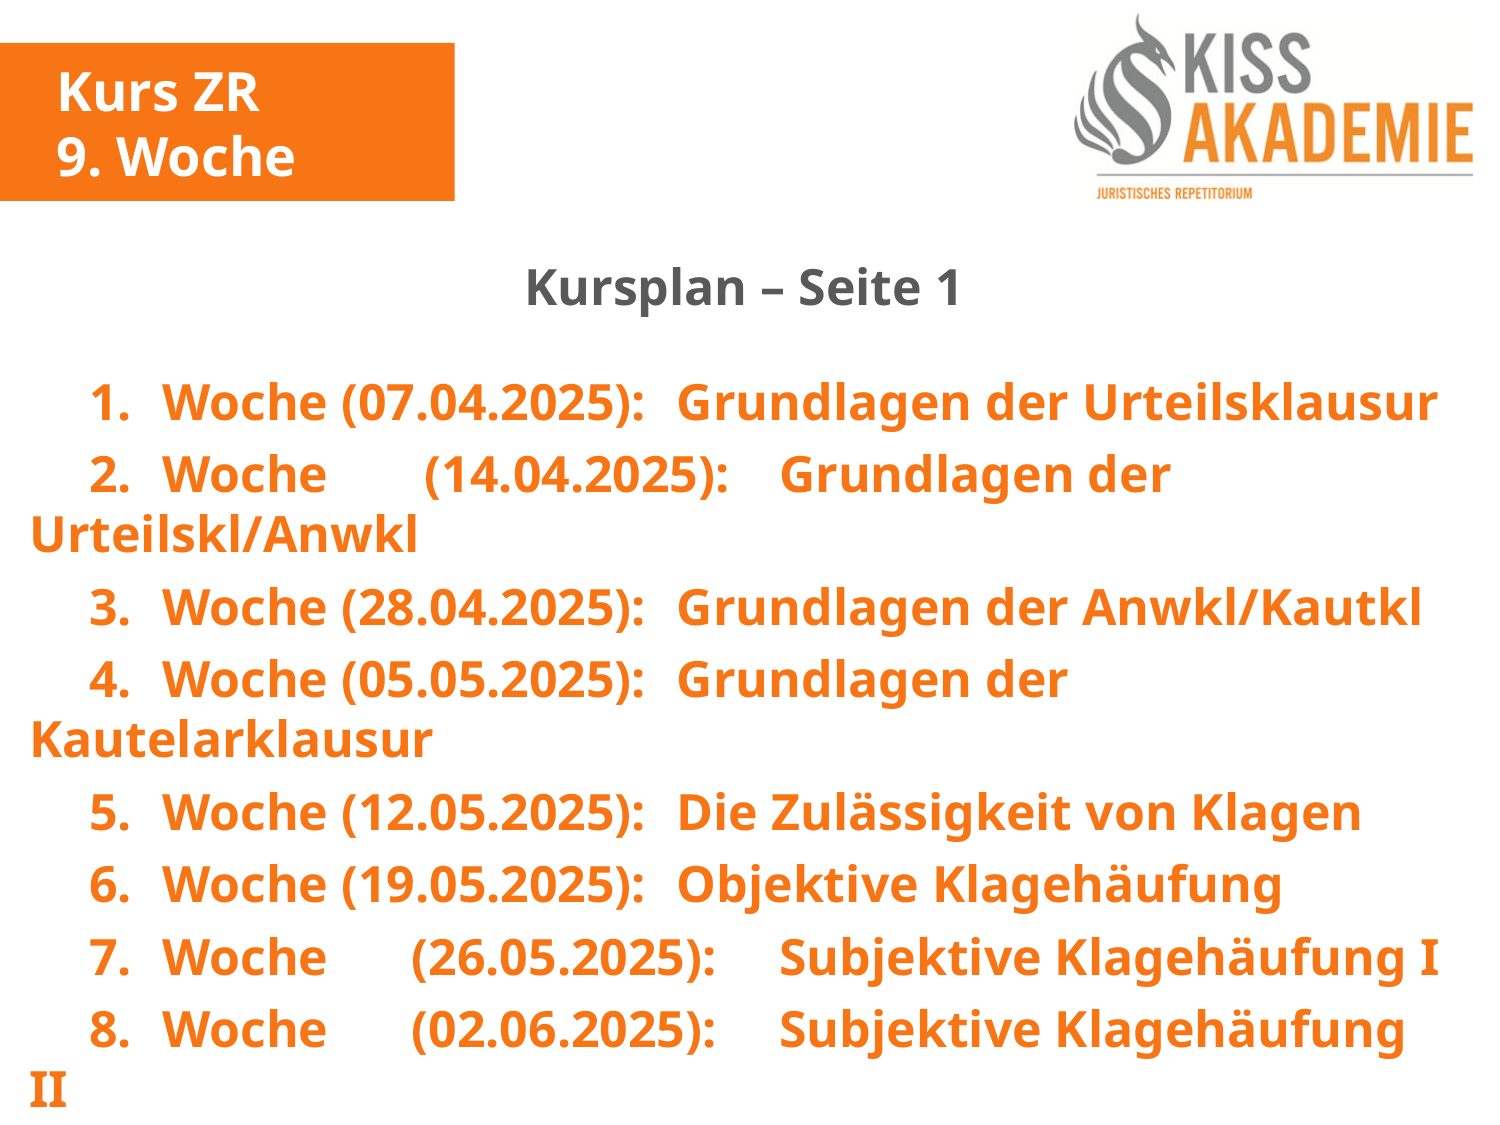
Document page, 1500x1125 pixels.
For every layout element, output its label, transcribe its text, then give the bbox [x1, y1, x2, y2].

text_box [0, 41, 457, 203]
picture [1074, 13, 1473, 203]
text_box Kursplan – Seite 1 1. Woche (07.04.2025): Grundlagen der Urteilsklausur 2. Woche (14.04.2025): Grundlagen der Urteilskl/Anwkl 3. Woche (28.04.2025): Grundlagen der Anwkl/Kautkl 4. Woche (05.05.2025): Grundlagen der Kautelarklausur 5. Woche (12.05.2025): Die Zulässigkeit von Klagen 6. Woche (19.05.2025): Objektive Klagehäufung 7. Woche (26.05.2025): Subjektive Klagehäufung I 8. Woche (02.06.2025): Subjektive Klagehäufung II 9. Woche (16.06.2025): Säumnis einer Partei 10. Woche (23.06.2025): Anerkenntnis und Verzicht [29, 255, 1459, 1125]
text_box Kurs ZR 9. Woche [41, 49, 432, 195]
